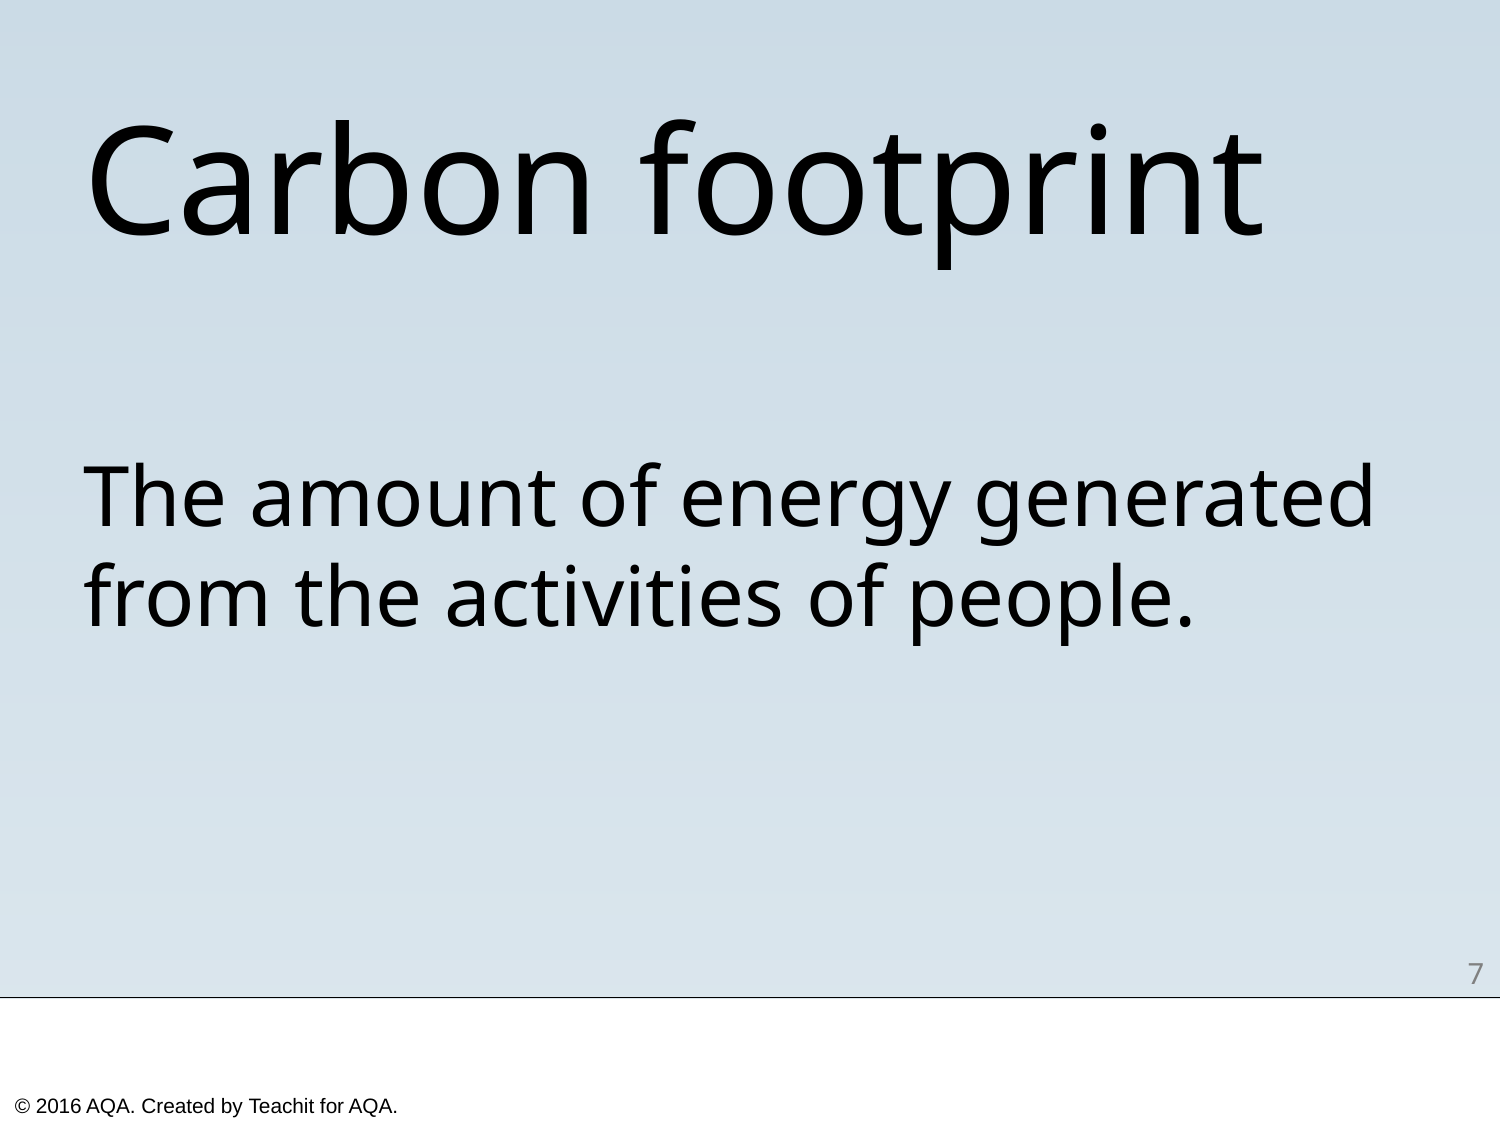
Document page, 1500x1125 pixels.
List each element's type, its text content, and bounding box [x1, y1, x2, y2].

text_box The amount of energy generated from the activities of people. [68, 435, 1414, 650]
text_box Carbon footprint [68, 97, 1414, 296]
